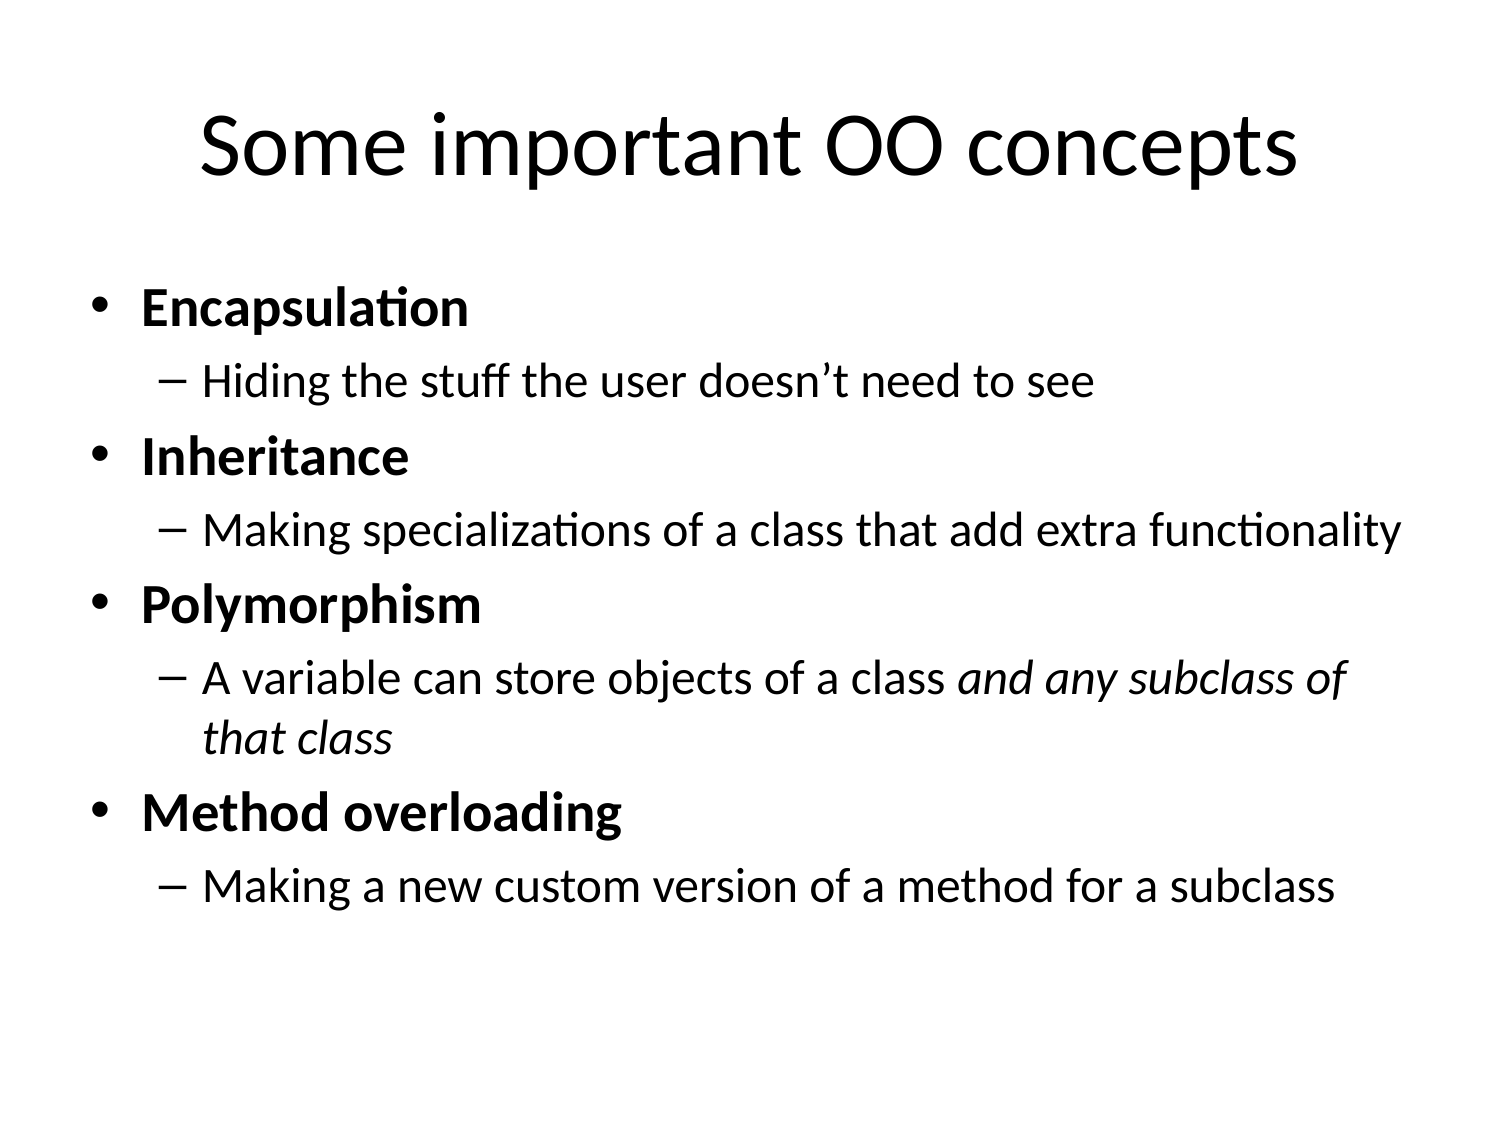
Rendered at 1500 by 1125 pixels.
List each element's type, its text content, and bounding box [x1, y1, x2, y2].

title Some important OO concepts [75, 45, 1425, 233]
list Encapsulation Hiding the stuff the user doesn’t need to see Inheritance Making specializations of a class that add extra functionality Polymorphism A variable can store objects of a class and any subclass of that class Method overloading Making a new custom version of a method for a subclass [75, 262, 1425, 1005]
